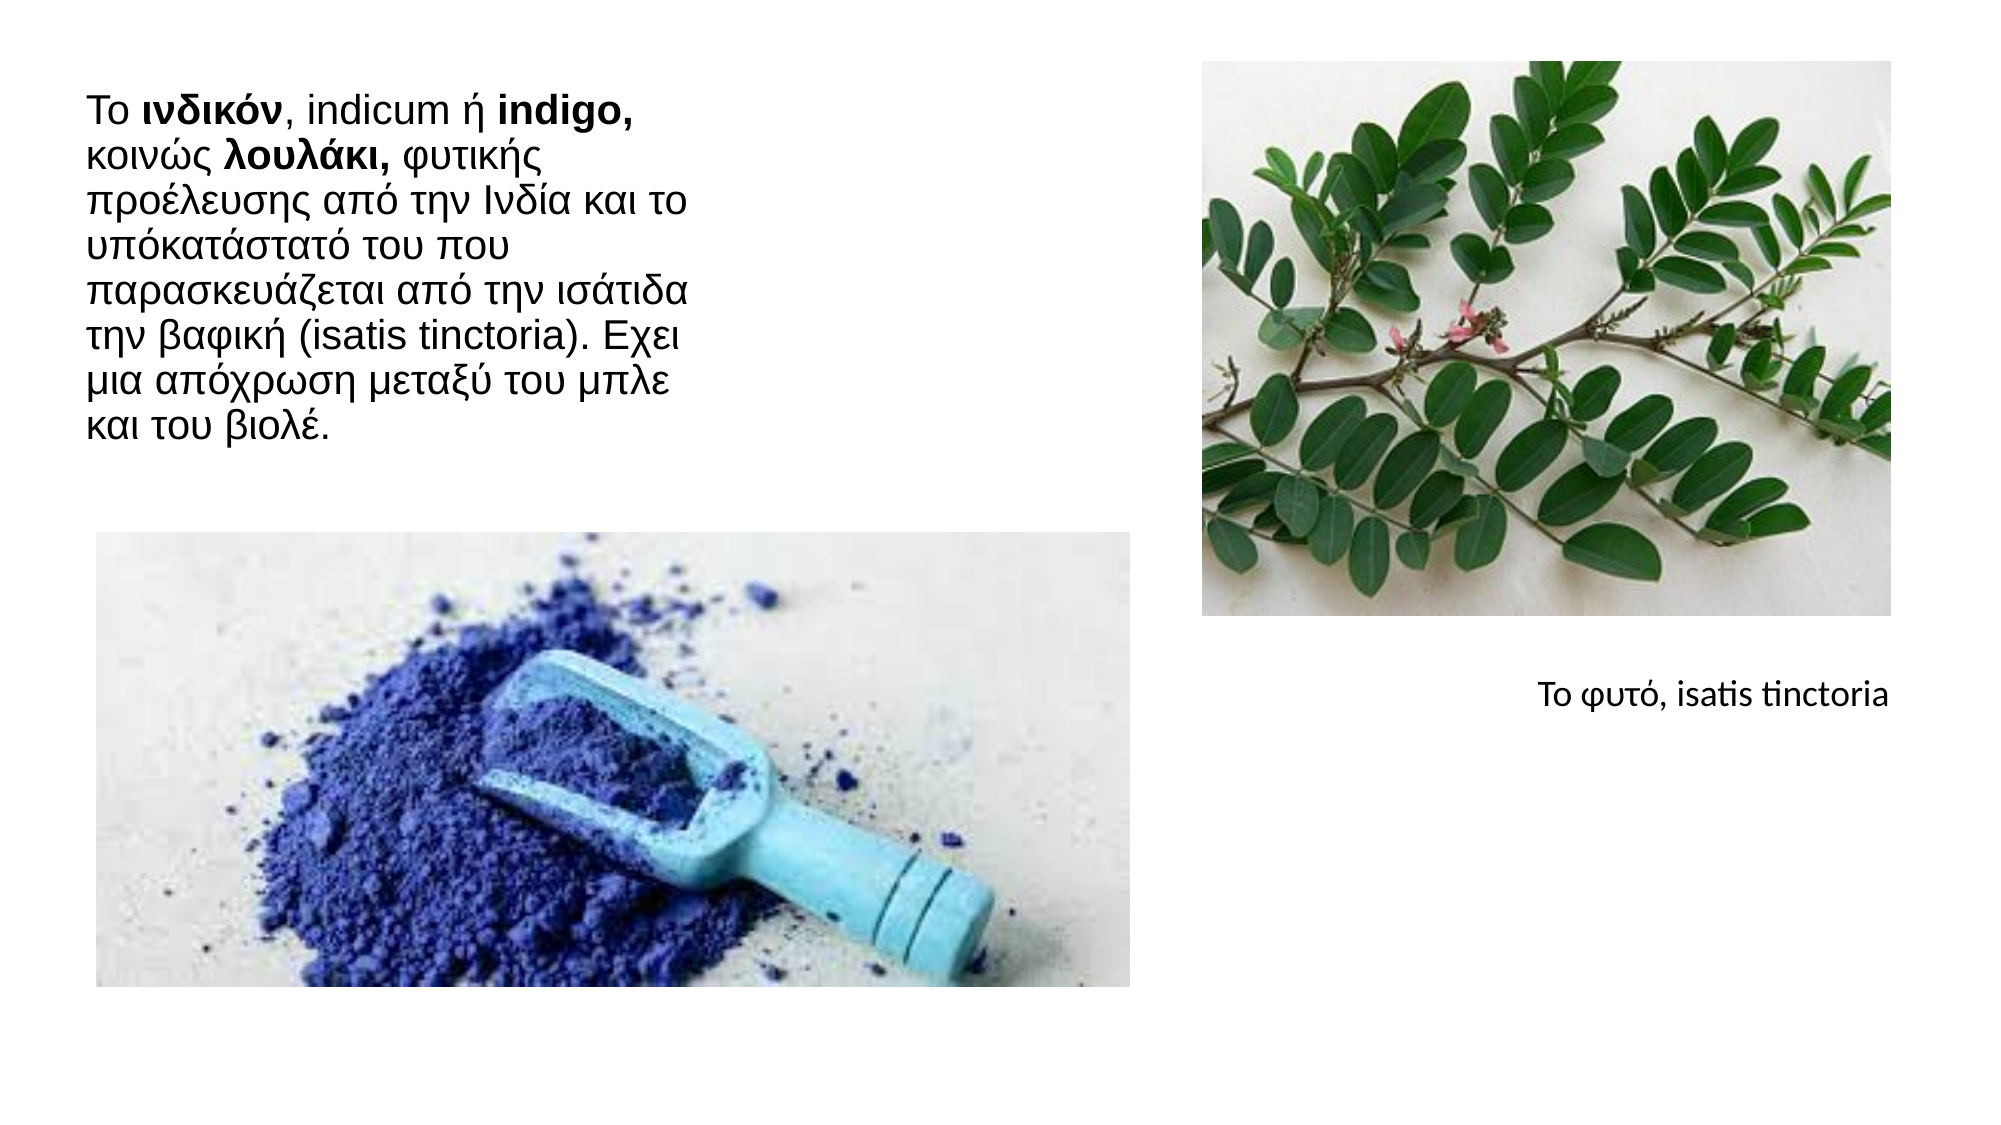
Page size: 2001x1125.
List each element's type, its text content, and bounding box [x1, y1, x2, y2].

picture [1202, 61, 1891, 616]
picture [96, 532, 1130, 987]
list Το ινδικόν, indicum ή indigo, κοινώς λουλάκι, φυτικής προέλευσης από την Ινδία και το υπόκατάστατό του που παρασκευάζεται από την ισάτιδα την βαφική (isatis tinctoria). Eχει μια απόχρωση μεταξύ του μπλε και του βιολέ. [70, 80, 712, 795]
text_box Το φυτό, isatis tinctoria [1522, 661, 1905, 721]
